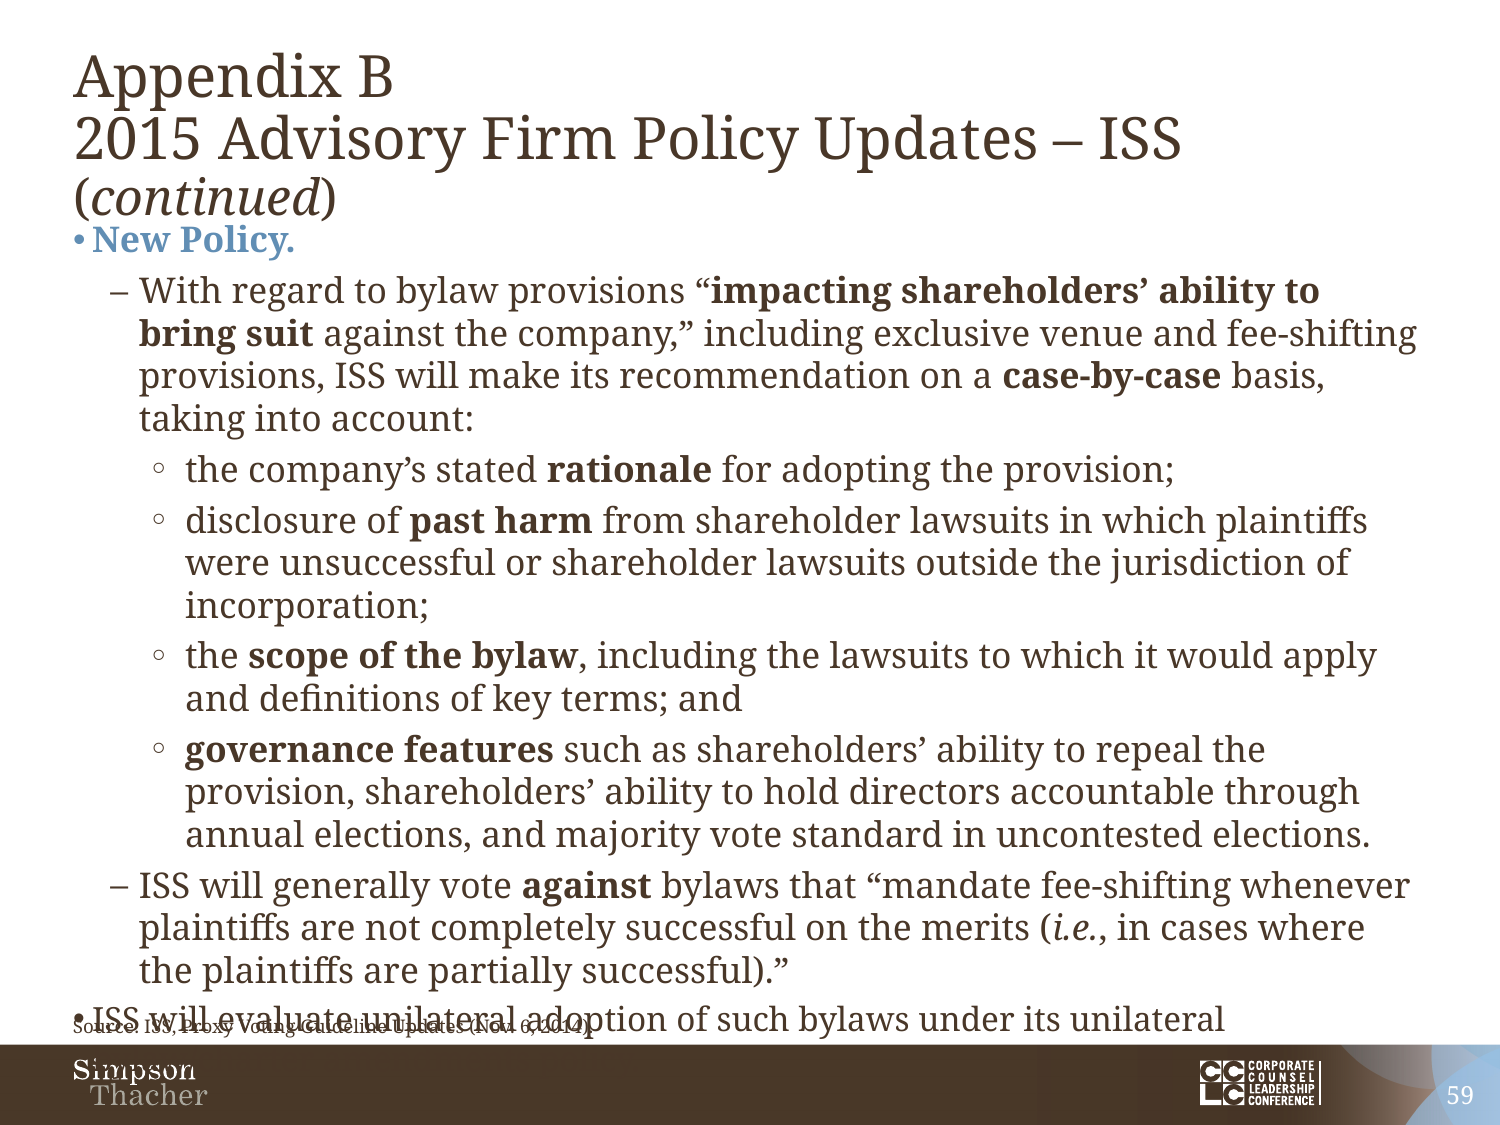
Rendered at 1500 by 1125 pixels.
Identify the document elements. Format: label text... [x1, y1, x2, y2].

title Appendix B 2015 Advisory Firm Policy Updates – ISS (continued) [58, 39, 1443, 194]
list New Policy. With regard to bylaw provisions “impacting shareholders’ ability to bring suit against the company,” including exclusive venue and fee-shifting provisions, ISS will make its recommendation on a case-by-case basis, taking into account: the company’s stated rationale for adopting the provision; disclosure of past harm from shareholder lawsuits in which plaintiffs were unsuccessful or shareholder lawsuits outside the jurisdiction of incorporation; the scope of the bylaw, including the lawsuits to which it would apply and definitions of key terms; and governance features such as shareholders’ ability to repeal the provision, shareholders’ ability to hold directors accountable through annual elections, and majority vote standard in uncontested elections. ISS will generally vote against bylaws that “mandate fee-shifting whenever plaintiffs are not completely successful on the merits (i.e., in cases where the plaintiffs are partially successful).” ISS will evaluate unilateral adoption of such bylaws under its unilateral bylaw/charter amendments policy. [58, 210, 1443, 990]
slide_number 59 [1431, 1072, 1500, 1125]
picture [0, 1045, 1500, 1125]
text_box Source: ISS, Proxy Voting Guideline Updates (Nov. 6, 2014). [58, 967, 1425, 1046]
